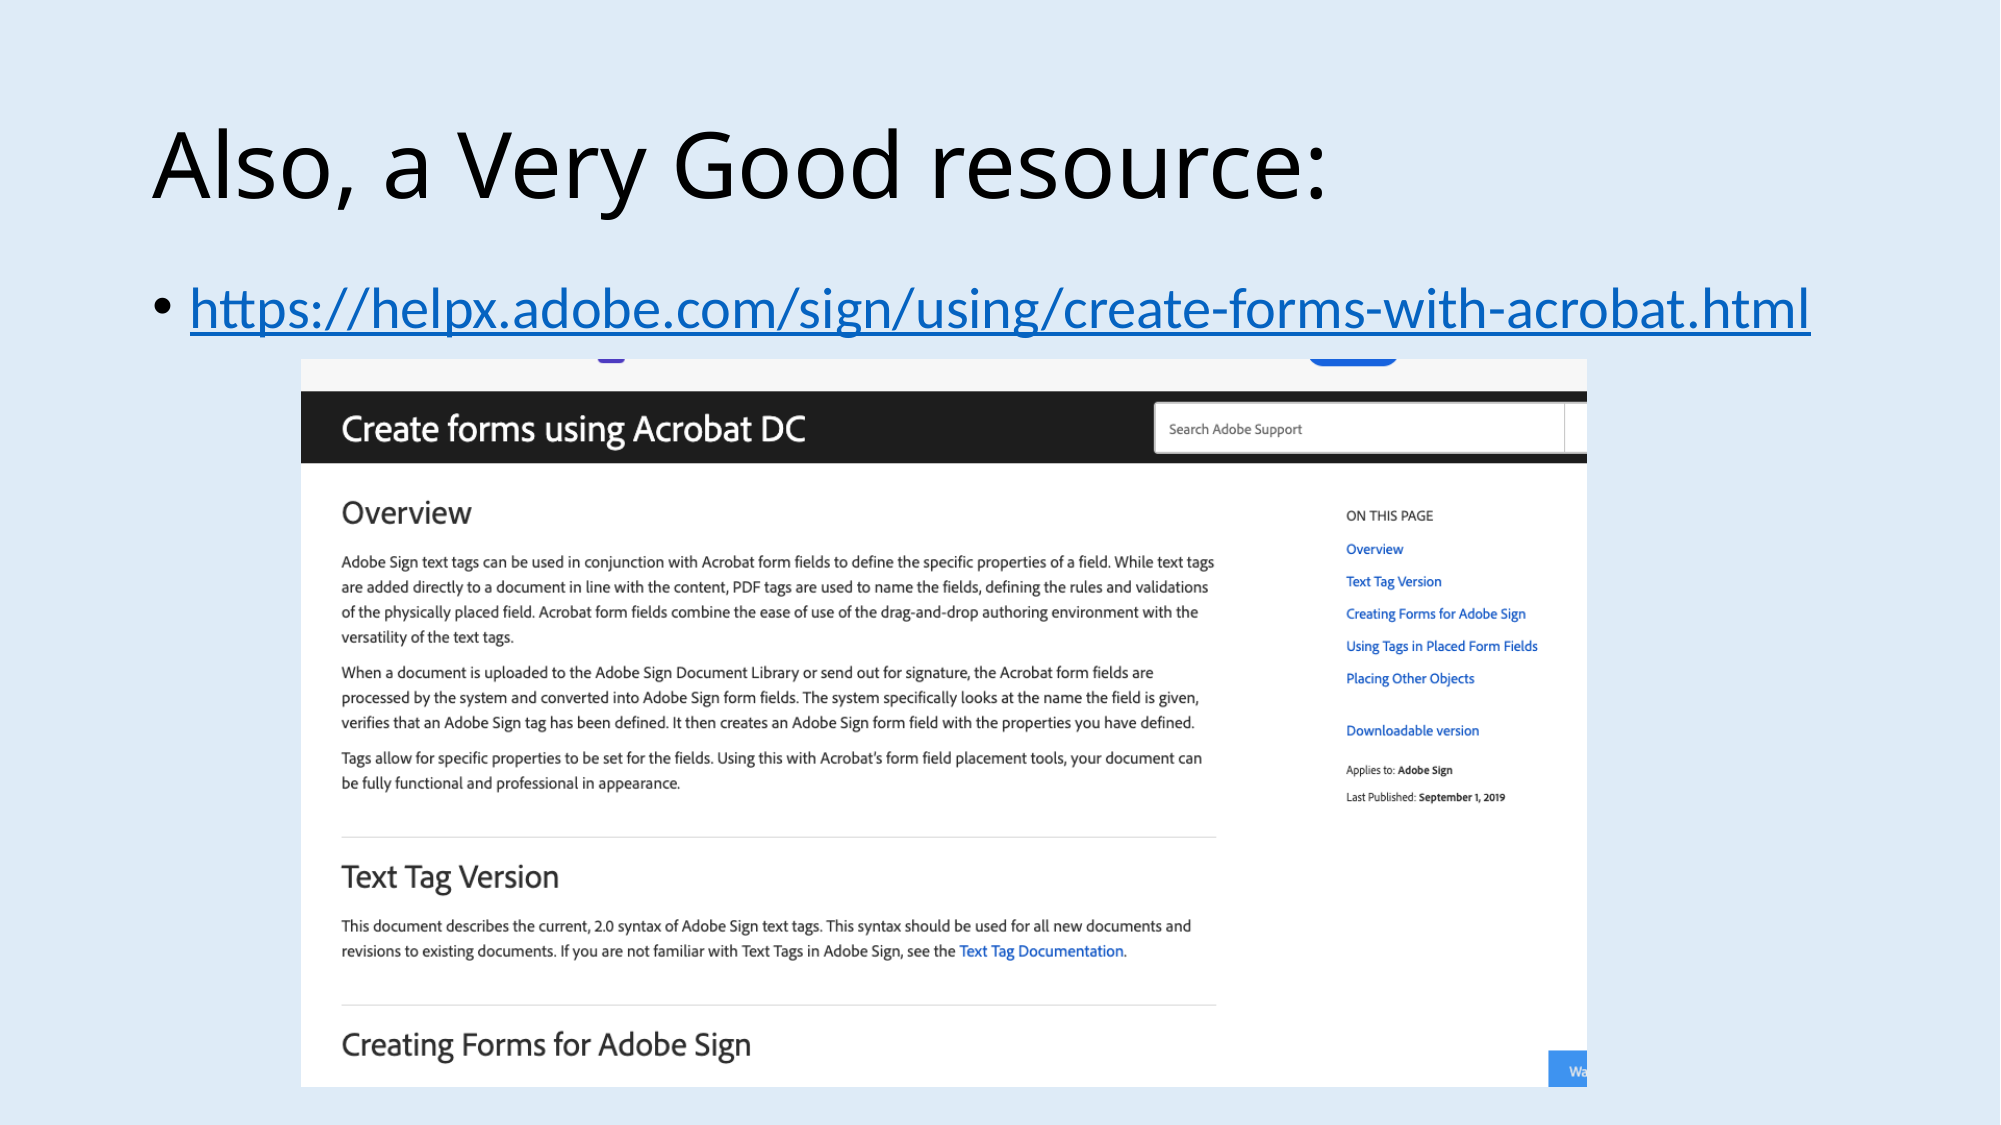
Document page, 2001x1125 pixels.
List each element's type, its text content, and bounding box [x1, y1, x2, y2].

title Also, a Very Good resource: [137, 59, 1863, 270]
picture [301, 359, 1587, 1087]
list https://helpx.adobe.com/sign/using/create-forms-with-acrobat.html [137, 270, 1863, 985]
